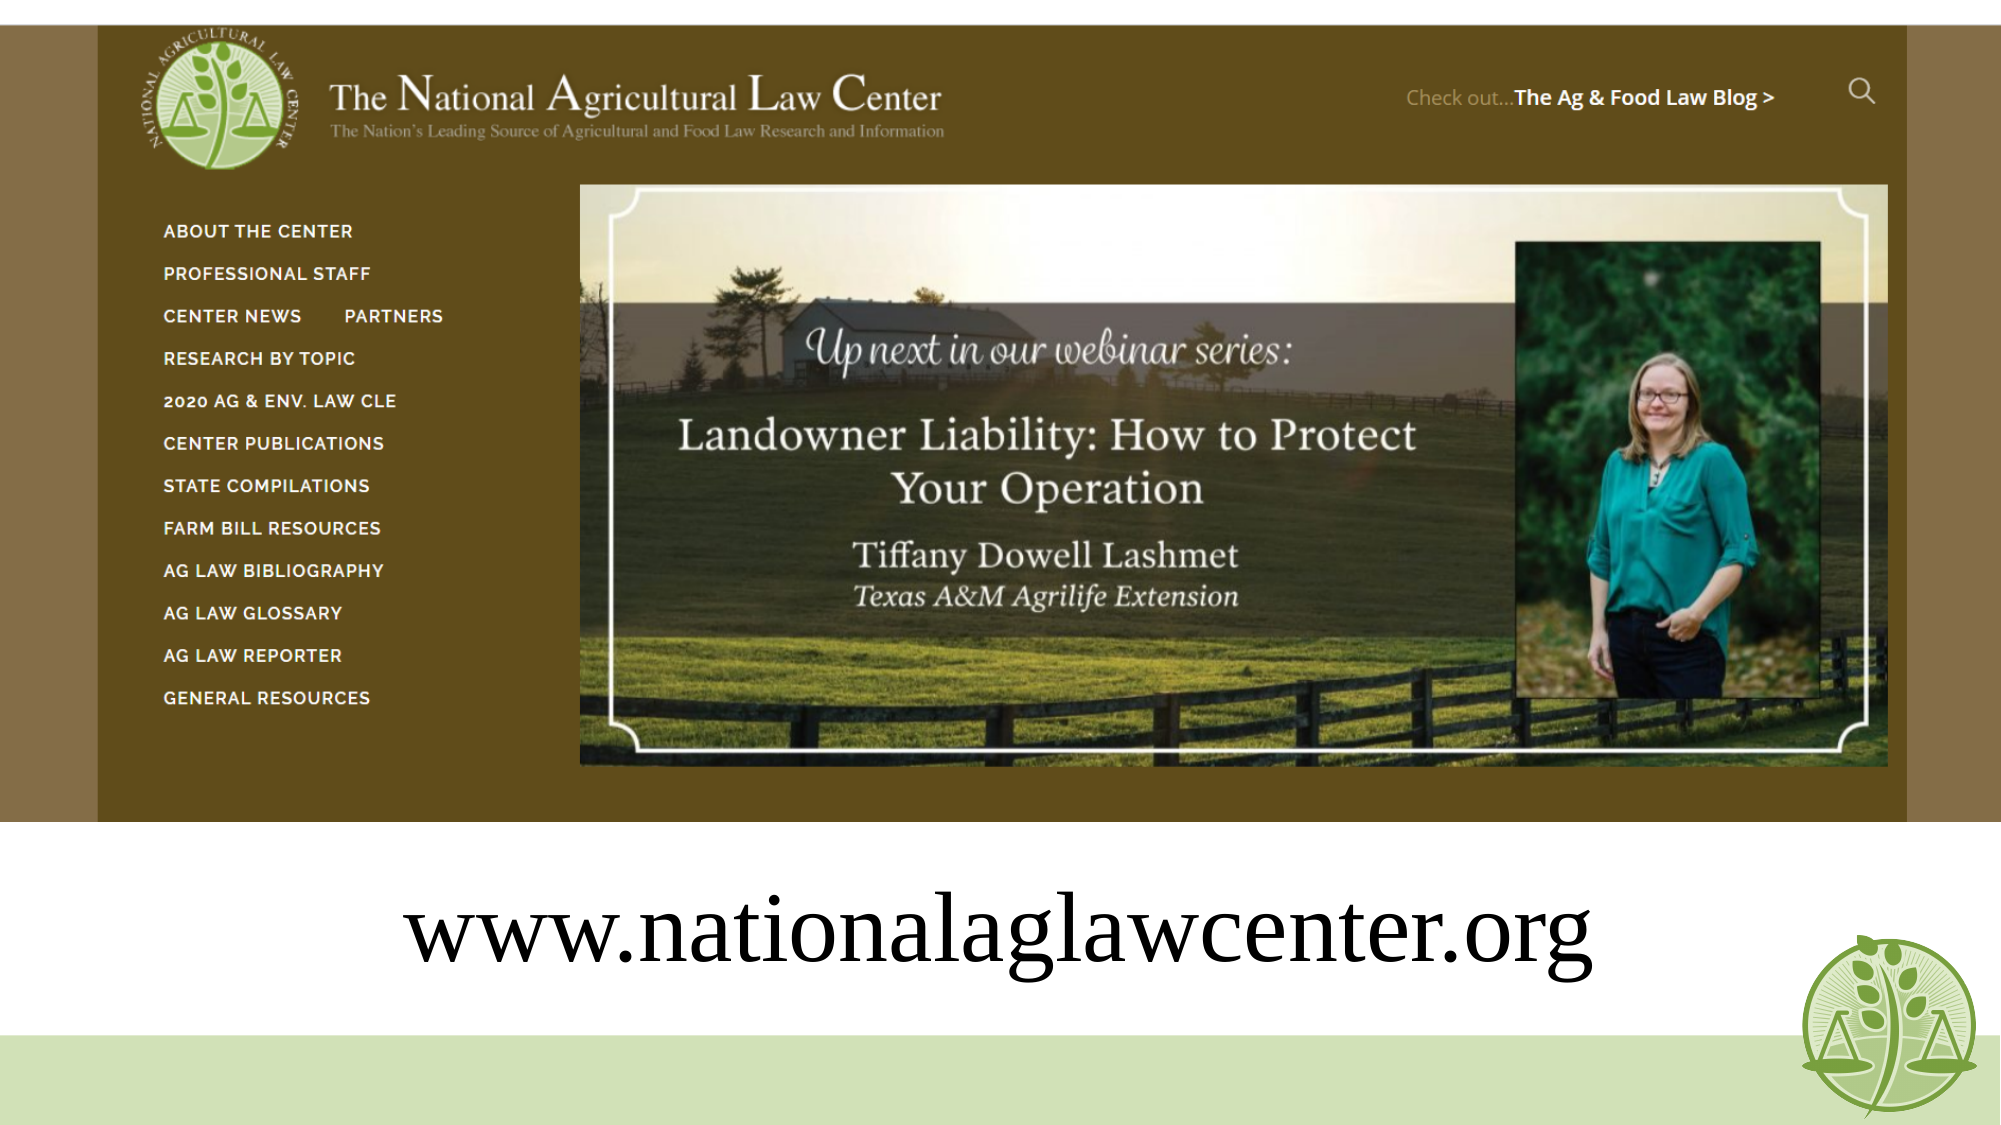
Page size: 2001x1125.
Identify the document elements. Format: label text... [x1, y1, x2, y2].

text_box www.nationalaglawcenter.org [298, 842, 1702, 1015]
picture [0, 24, 2001, 822]
picture [1802, 935, 1977, 1120]
